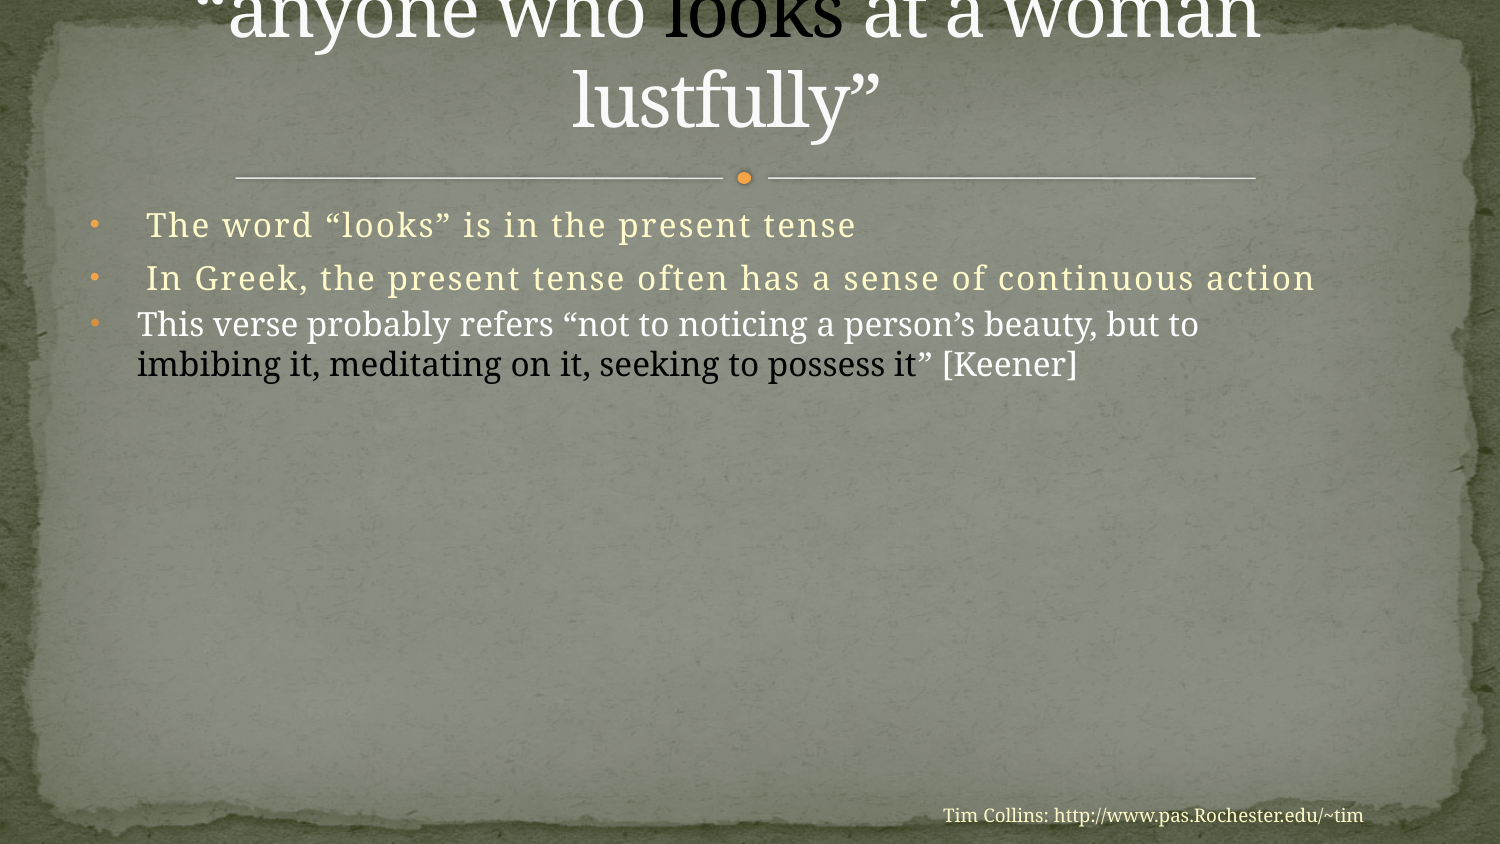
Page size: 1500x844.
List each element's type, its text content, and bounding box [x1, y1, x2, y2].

footer Tim Collins: http://www.pas.Rochester.edu/~tim [791, 793, 1379, 841]
subtitle The word “looks” is in the present tense In Greek, the present tense often has a sense of continuous action This verse probably refers “not to noticing a person’s beauty, but to imbibing it, meditating on it, seeking to possess it” [Keener] [75, 196, 1363, 447]
title “anyone who looks at a woman lustfully” [46, 37, 1409, 150]
